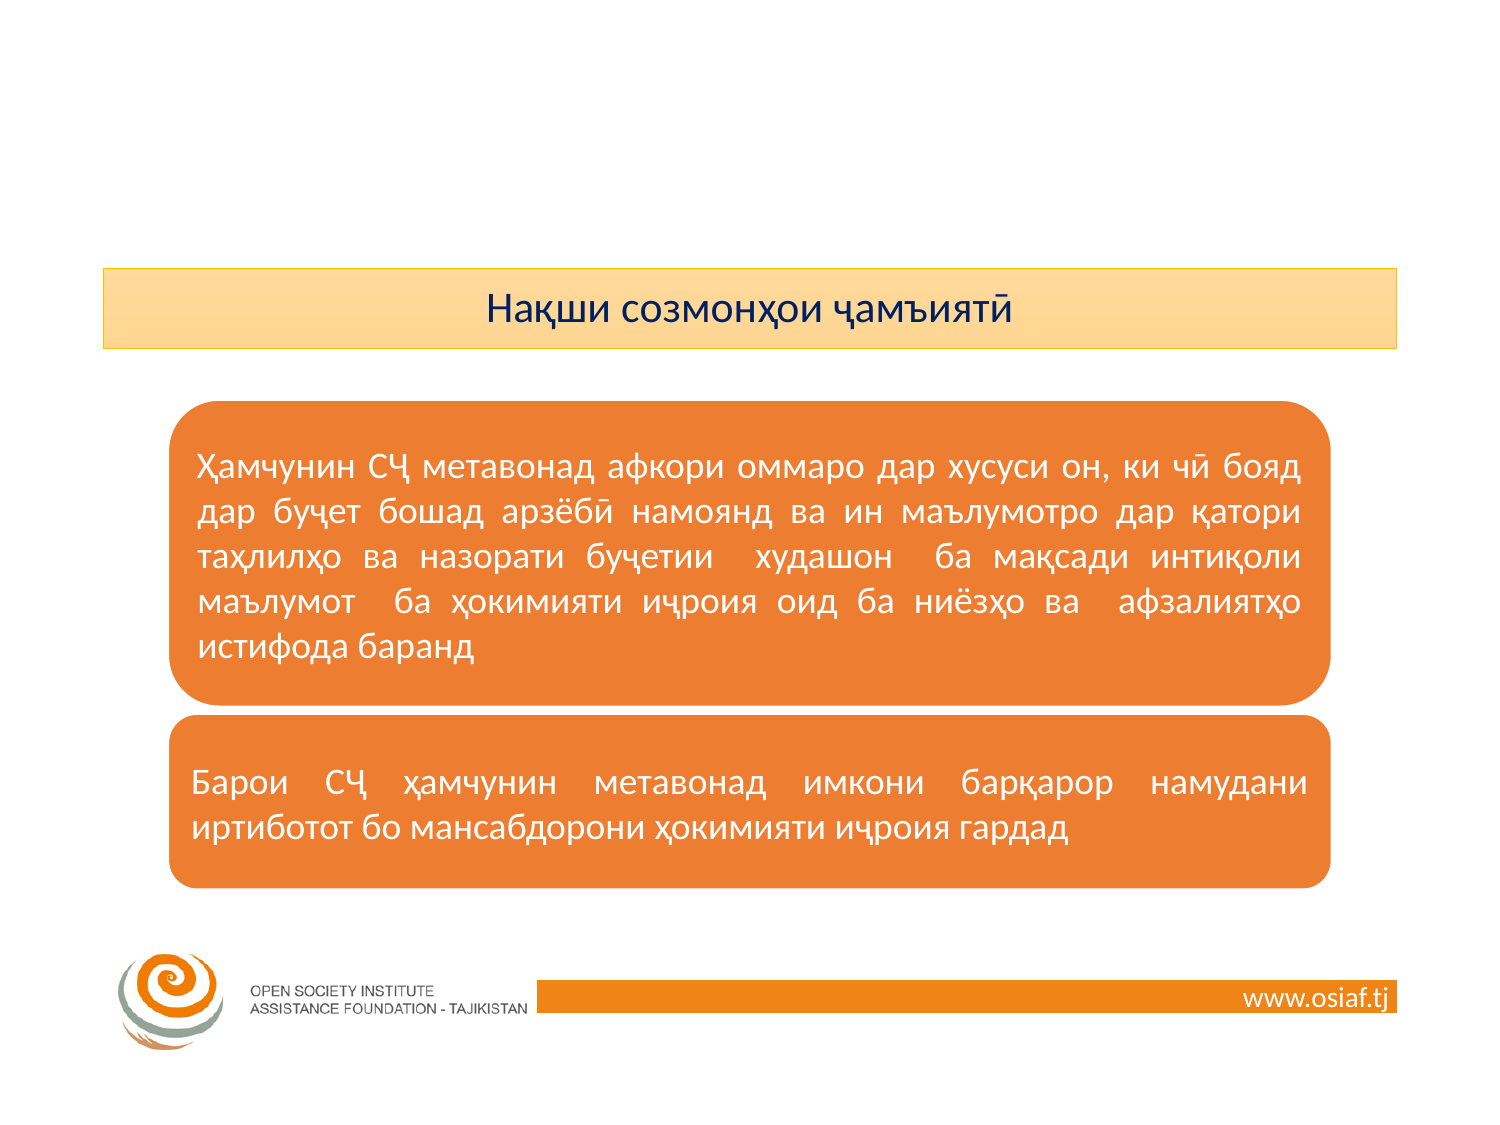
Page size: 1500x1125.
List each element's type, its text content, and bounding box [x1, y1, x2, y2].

picture [102, 933, 538, 1060]
title Нақши созмонҳои ҷамъиятӣ [103, 268, 1397, 349]
text_box Ҳамчунин СҶ метавонад афкори оммаро дар хусуси он, ки чӣ бояд дар буҷет бошад арзёбӣ намоянд ва ин маълумотро дар қатори таҳлилҳо ва назорати буҷетии худашон ба мақсади интиқоли маълумот ба ҳокимияти иҷроия оид ба ниёзҳо ва афзалиятҳо истифода баранд [165, 397, 1334, 709]
text_box Барои СҶ ҳамчунин метавонад имкони барқарор намудани иртиботот бо мансабдорони ҳокимияти иҷроия гардад [165, 711, 1334, 892]
